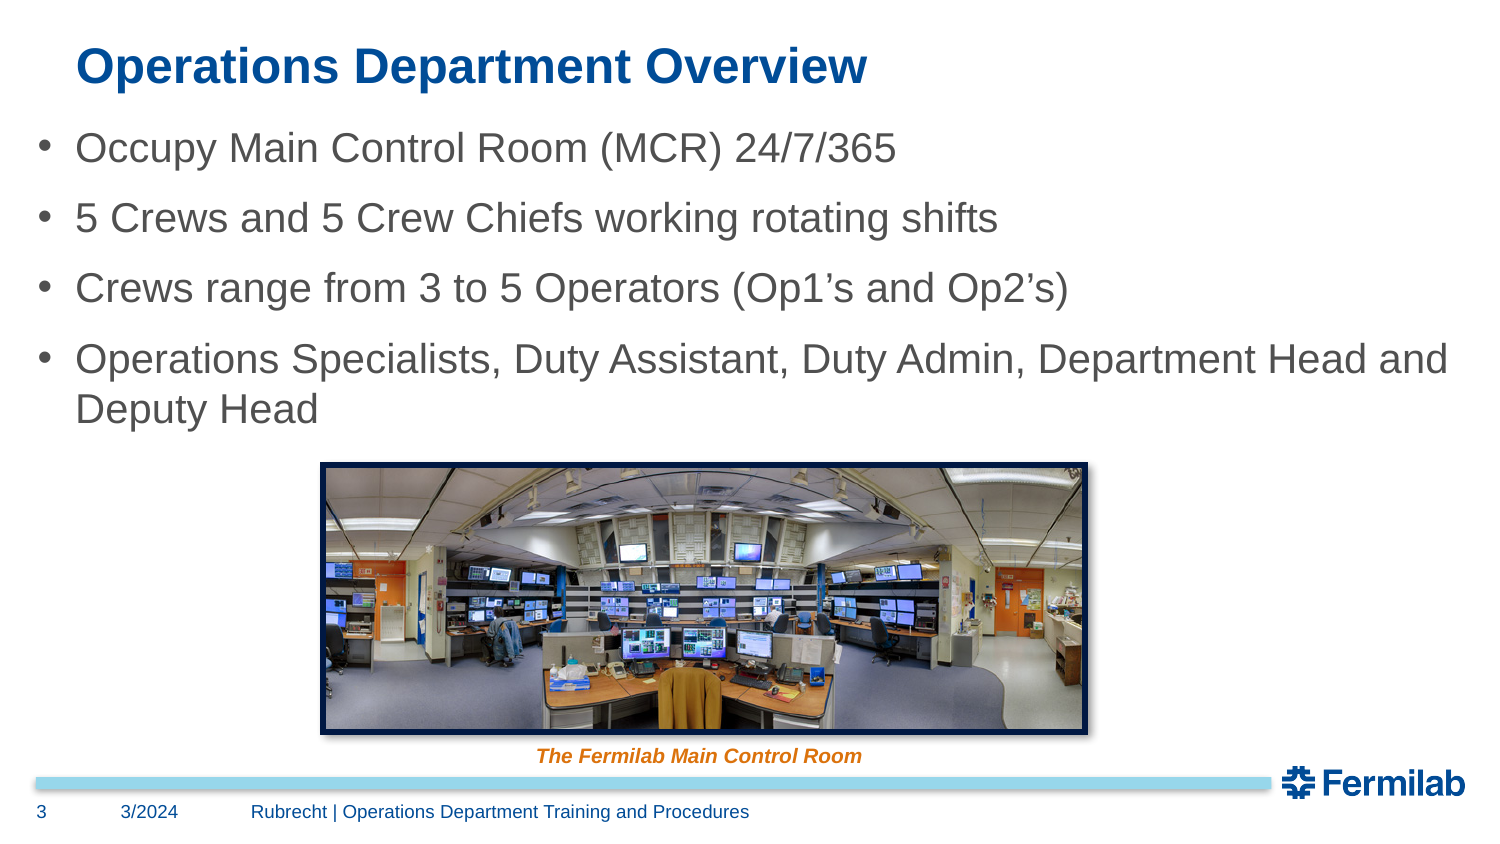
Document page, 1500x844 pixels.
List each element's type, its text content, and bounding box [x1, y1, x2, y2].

text_box The Fermilab Main Control Room [385, 744, 1013, 815]
picture [1282, 766, 1465, 799]
title Operations Department Overview [75, 41, 1198, 94]
picture [326, 468, 1082, 730]
list Occupy Main Control Room (MCR) 24/7/365 5 Crews and 5 Crew Chiefs working rotating shifts Crews range from 3 to 5 Operators (Op1’s and Op2’s) Operations Specialists, Duty Assistant, Duty Admin, Department Head and Deputy Head [37, 120, 1480, 452]
slide_number 3/2024 [120, 800, 232, 840]
footer Rubrecht | Operations Department Training and Procedures [250, 800, 1279, 841]
slide_number 3 [36, 800, 105, 830]
